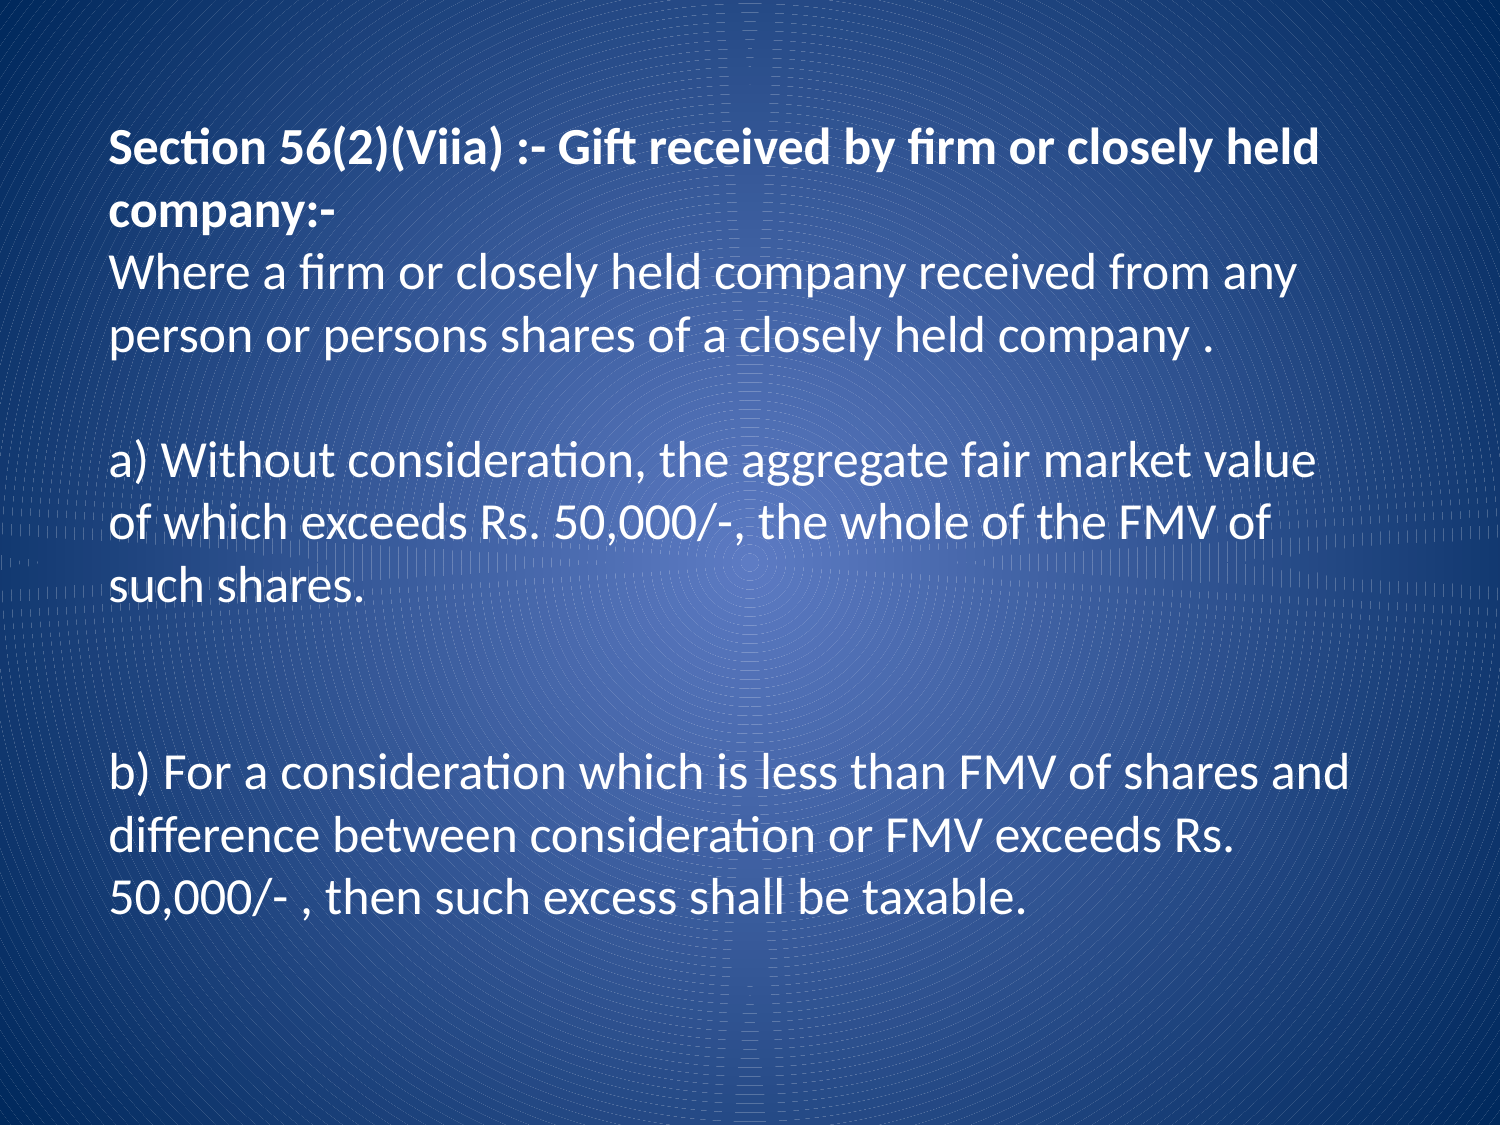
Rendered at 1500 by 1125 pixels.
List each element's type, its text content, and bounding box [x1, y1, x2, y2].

text_box Section 56(2)(Viia) :- Gift received by firm or closely held company:- Where a firm or closely held company received from any person or persons shares of a closely held company . a) Without consideration, the aggregate fair market value of which exceeds Rs. 50,000/-, the whole of the FMV of such shares. b) For a consideration which is less than FMV of shares and difference between consideration or FMV exceeds Rs. 50,000/- , then such excess shall be taxable. [93, 105, 1371, 933]
